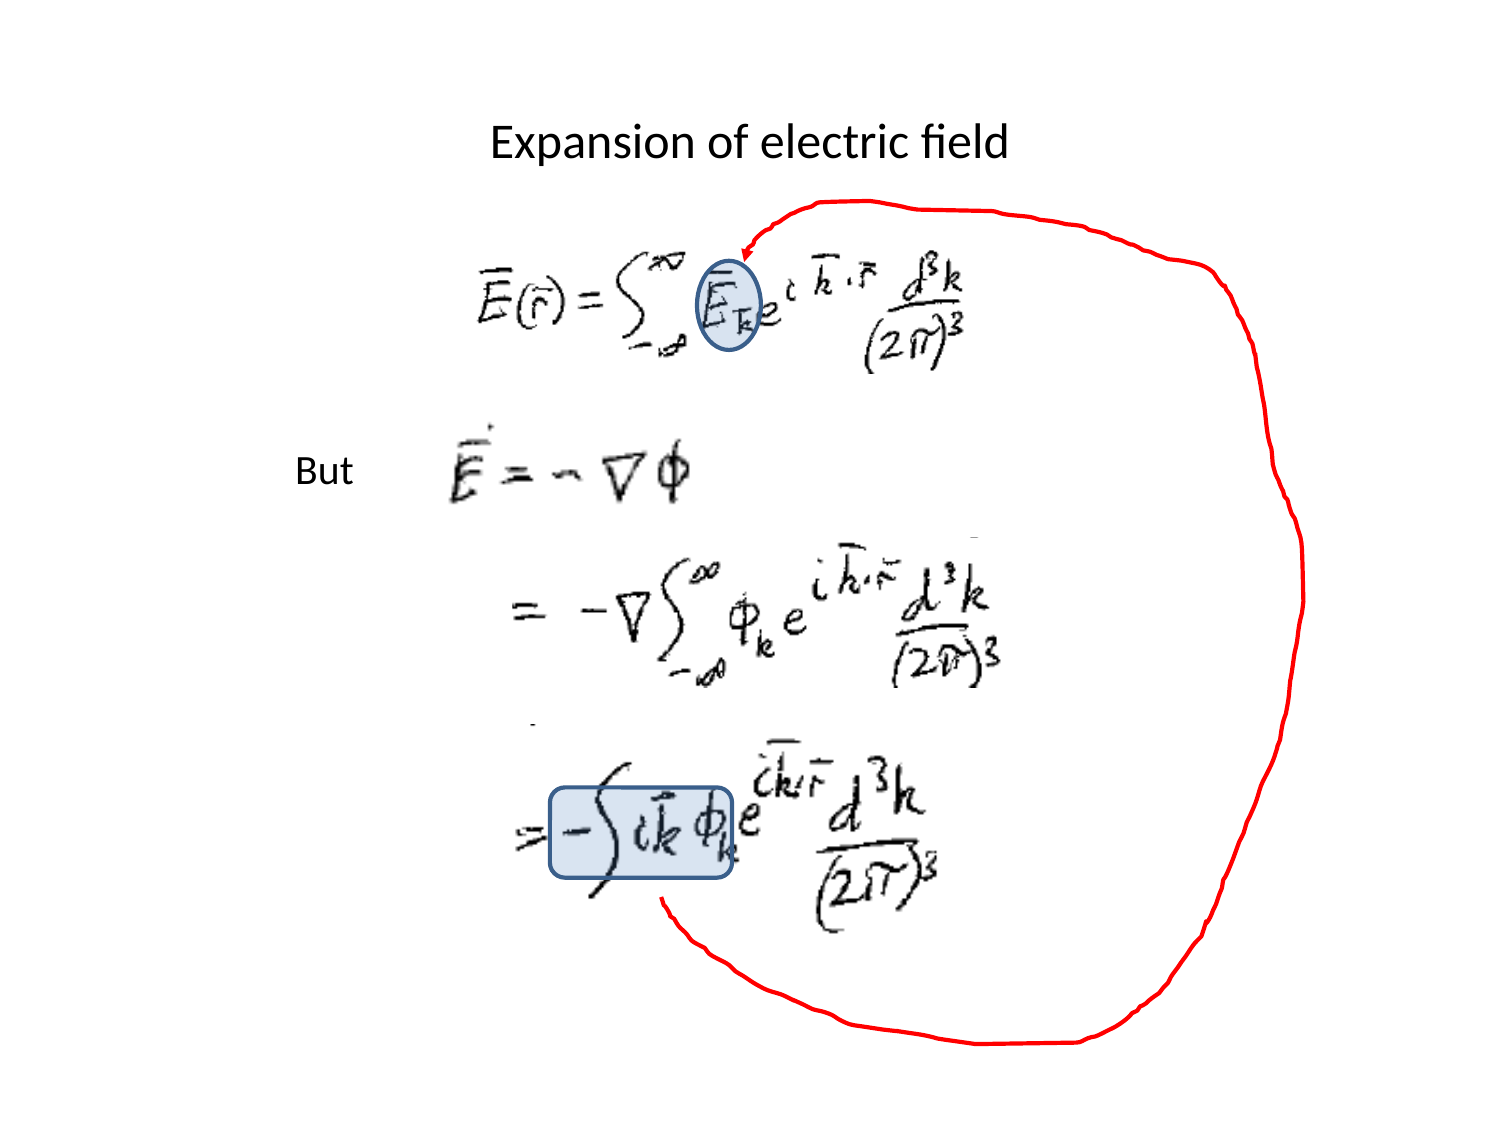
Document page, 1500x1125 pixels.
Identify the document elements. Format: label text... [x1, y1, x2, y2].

text_box But [280, 435, 369, 500]
picture [512, 537, 1010, 688]
picture [513, 724, 951, 938]
title Expansion of electric field [75, 45, 1425, 233]
text_box [683, 198, 1306, 1047]
picture [424, 400, 701, 535]
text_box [471, 249, 979, 374]
